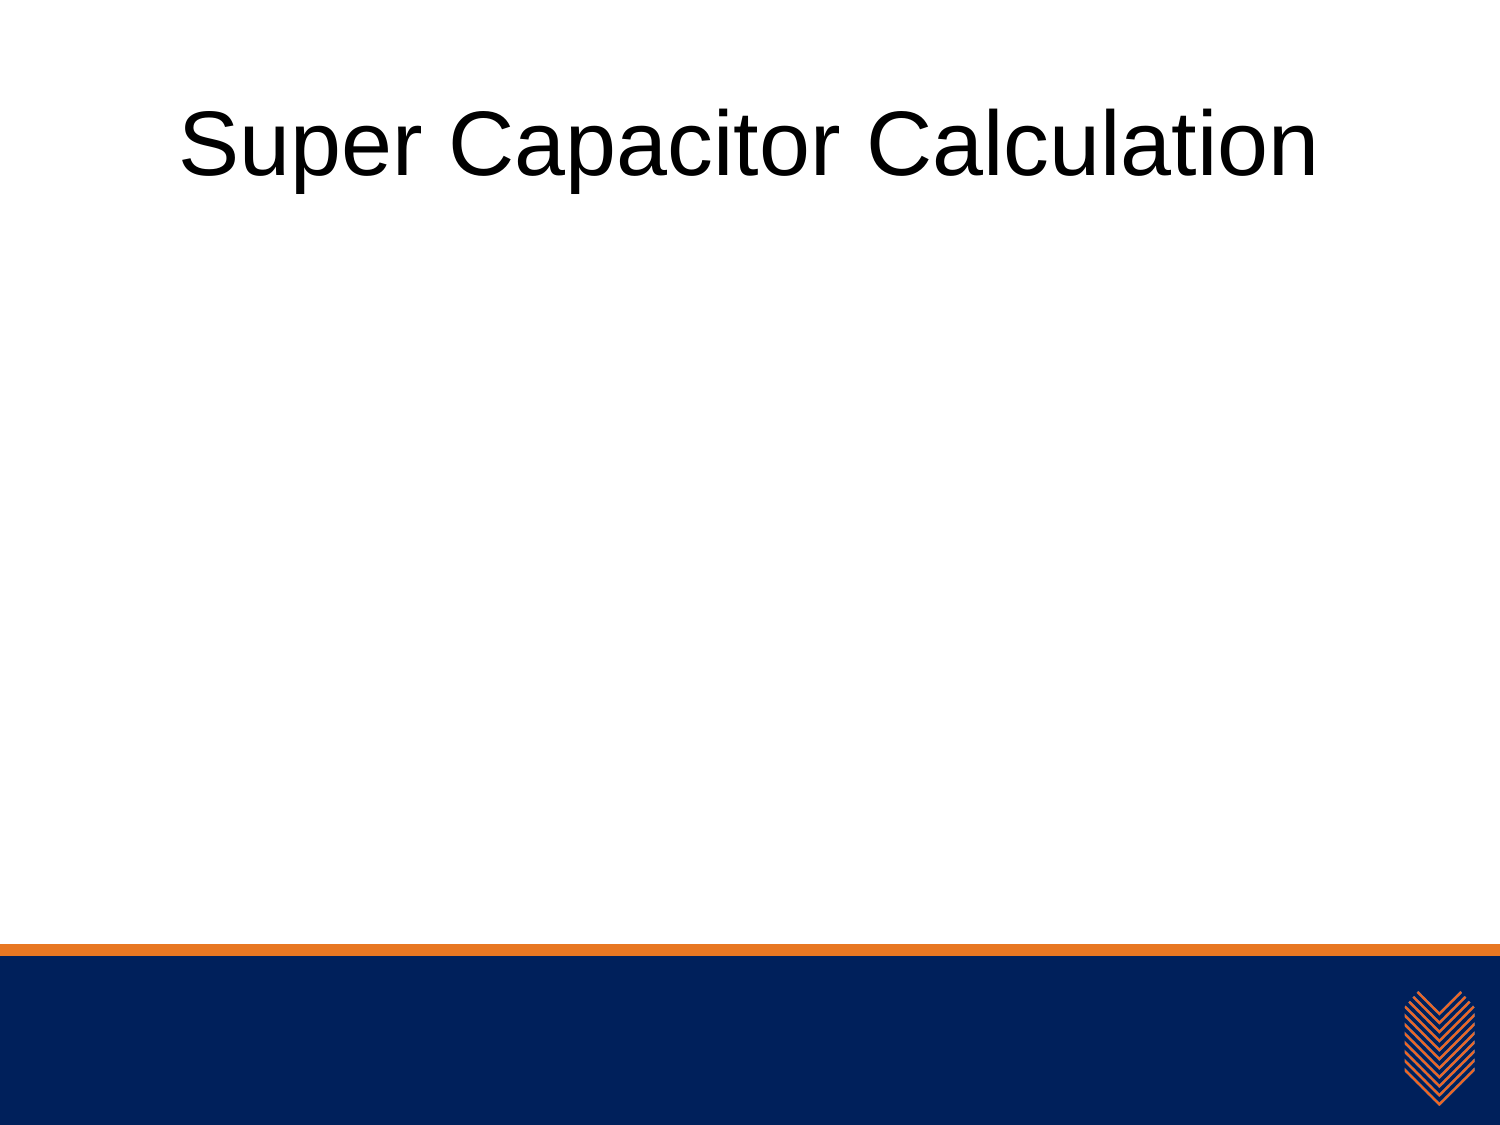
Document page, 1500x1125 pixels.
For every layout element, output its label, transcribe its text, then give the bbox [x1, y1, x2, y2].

title Super Capacitor Calculation [75, 45, 1425, 233]
picture [1404, 991, 1480, 1106]
